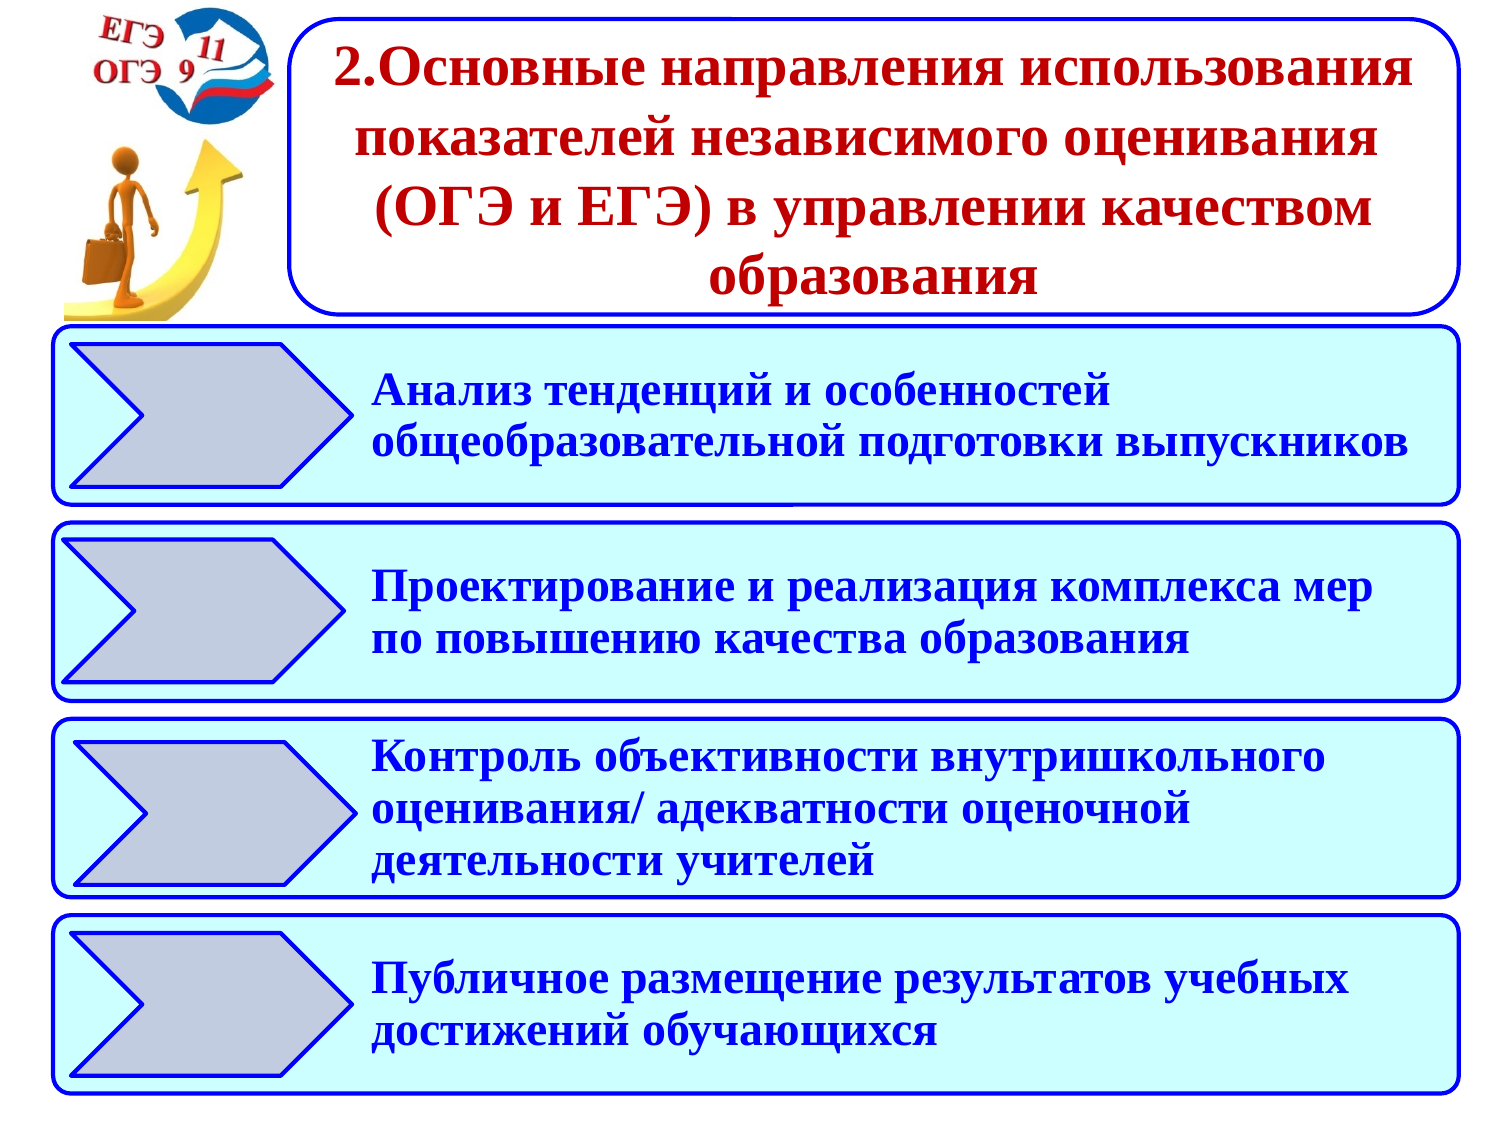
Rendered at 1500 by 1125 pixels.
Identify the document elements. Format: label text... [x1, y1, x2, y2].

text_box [52, 326, 1459, 1095]
picture [64, 0, 293, 322]
text_box 2.Основные направления использования показателей независимого оценивания (ОГЭ и ЕГЭ) в управлении качеством образования [298, 16, 1461, 317]
